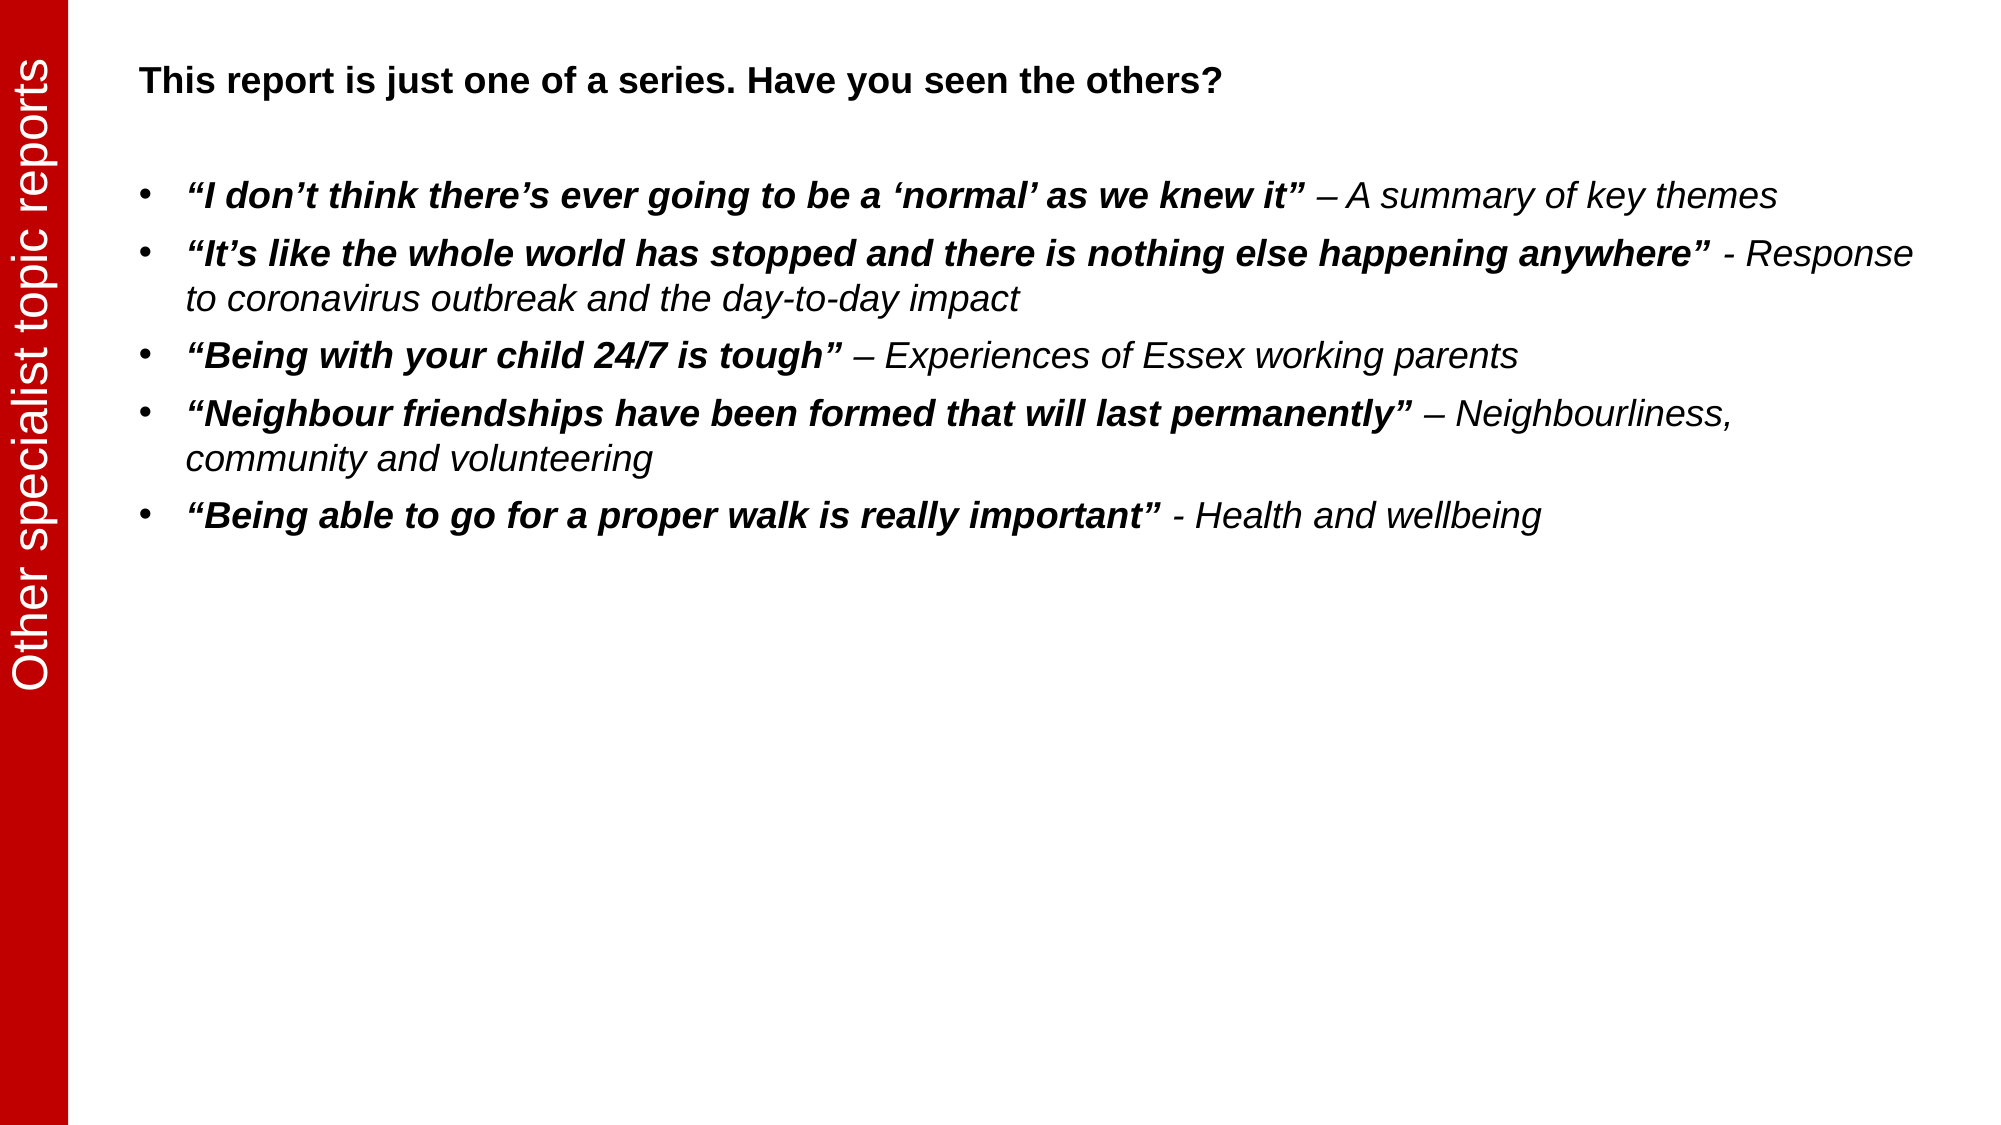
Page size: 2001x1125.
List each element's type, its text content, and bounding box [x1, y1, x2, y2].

text_box Other specialist topic reports [0, 0, 69, 1125]
text_box This report is just one of a series. Have you seen the others? “I don’t think there’s ever going to be a ‘normal’ as we knew it” – A summary of key themes “It’s like the whole world has stopped and there is nothing else happening anywhere” - Response to coronavirus outbreak and the day-to-day impact “Being with your child 24/7 is tough” – Experiences of Essex working parents “Neighbour friendships have been formed that will last permanently” – Neighbourliness, community and volunteering “Being able to go for a proper walk is really important” - Health and wellbeing [123, 48, 1934, 544]
text_box [1057, 48, 1959, 110]
